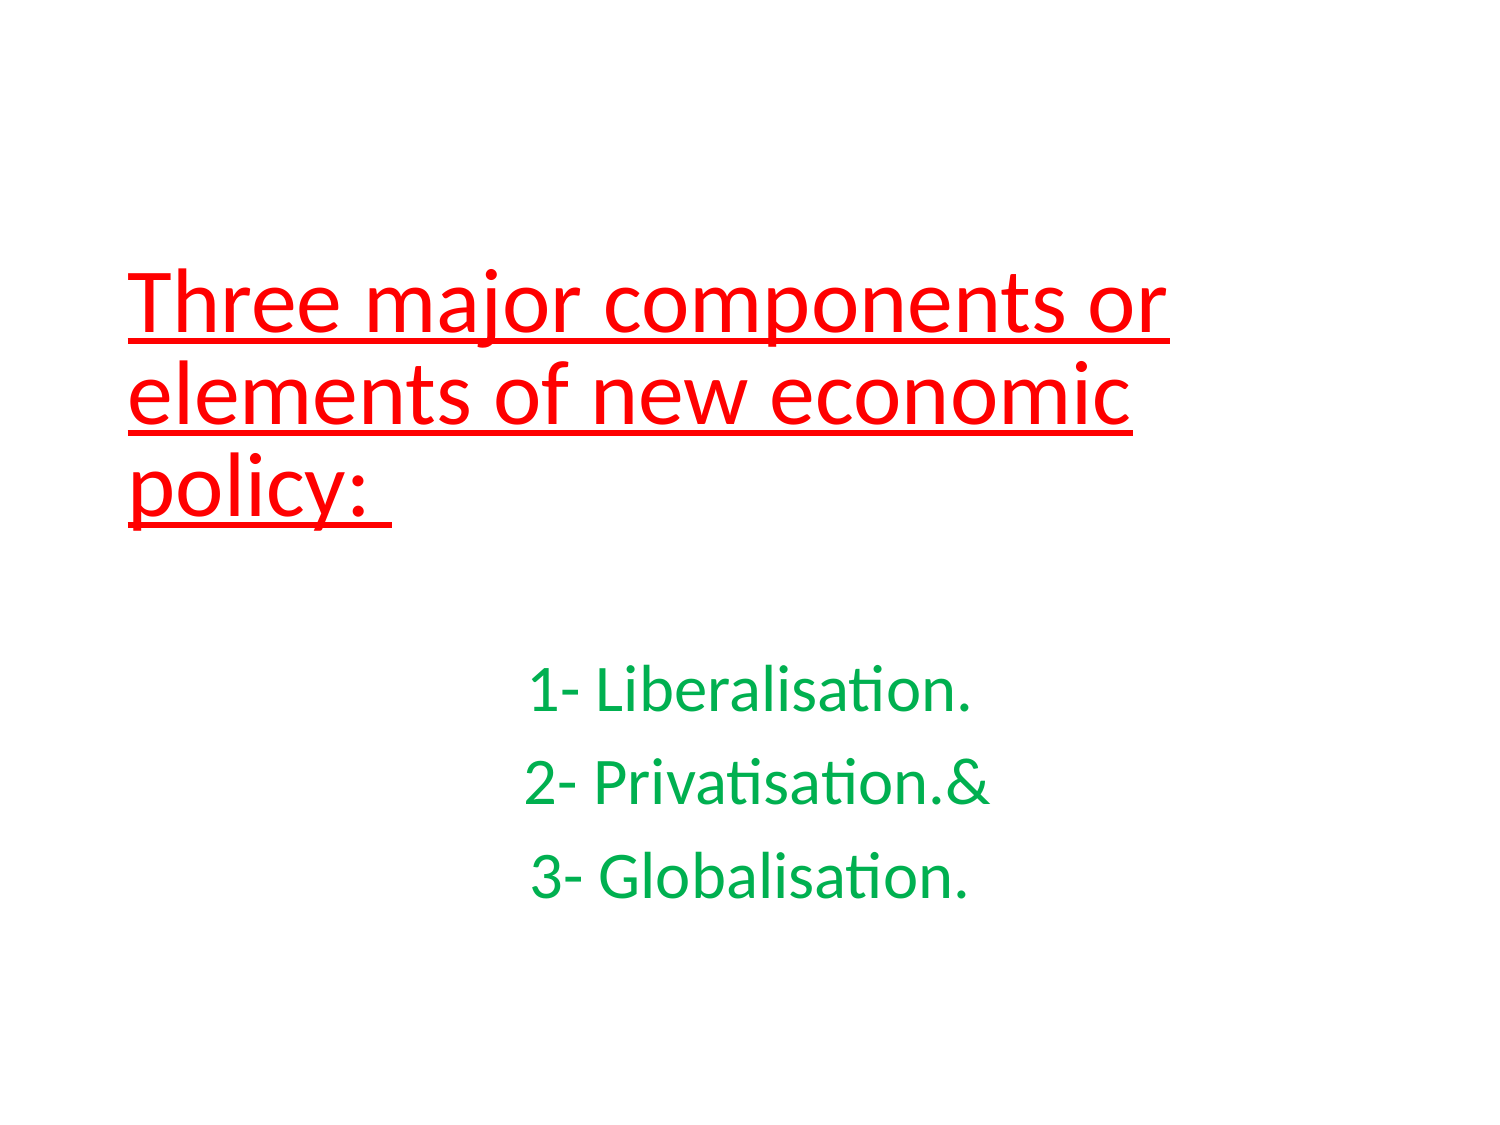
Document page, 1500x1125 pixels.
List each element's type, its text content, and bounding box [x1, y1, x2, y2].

subtitle 1- Liberalisation. 2- Privatisation.& 3- Globalisation. [225, 637, 1275, 925]
title Three major components or elements of new economic policy: [112, 212, 1388, 591]
